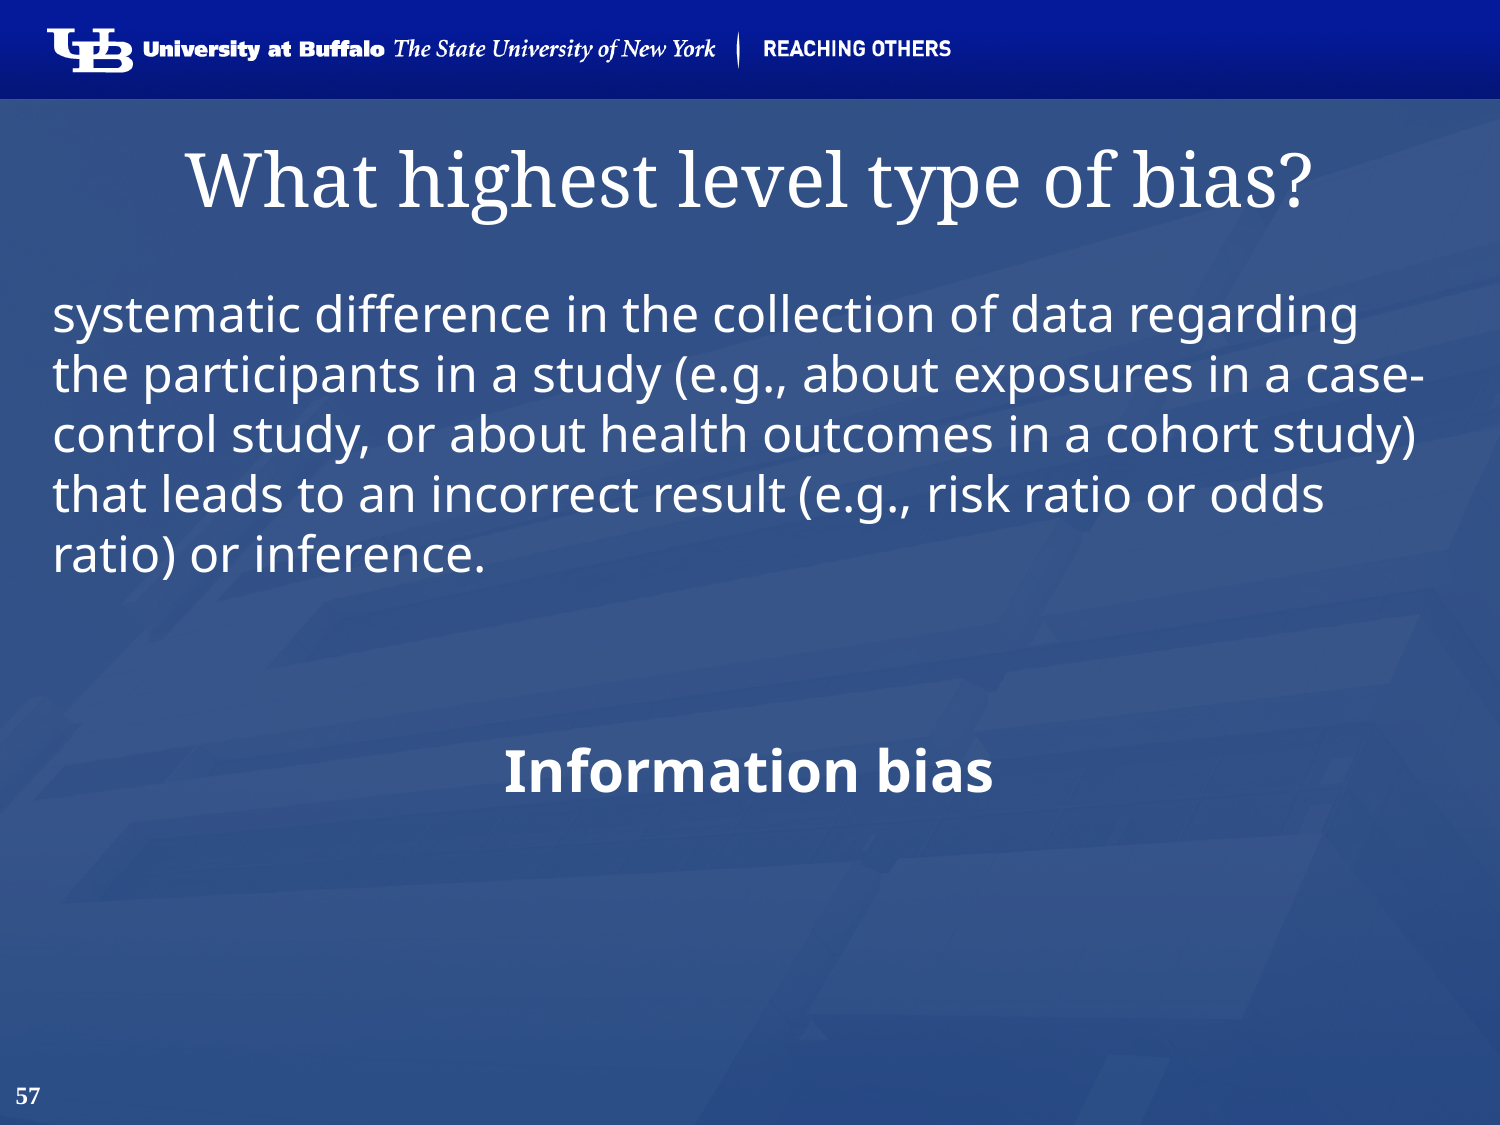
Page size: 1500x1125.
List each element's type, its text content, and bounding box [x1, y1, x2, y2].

picture [0, 0, 1500, 99]
slide_number 57 [0, 1064, 75, 1125]
list systematic difference in the collection of data regarding the participants in a study (e.g., about exposures in a case-control study, or about health outcomes in a cohort study) that leads to an incorrect result (e.g., risk ratio or odds ratio) or inference. Information bias [37, 275, 1463, 1088]
title What highest level type of bias? [37, 125, 1463, 250]
